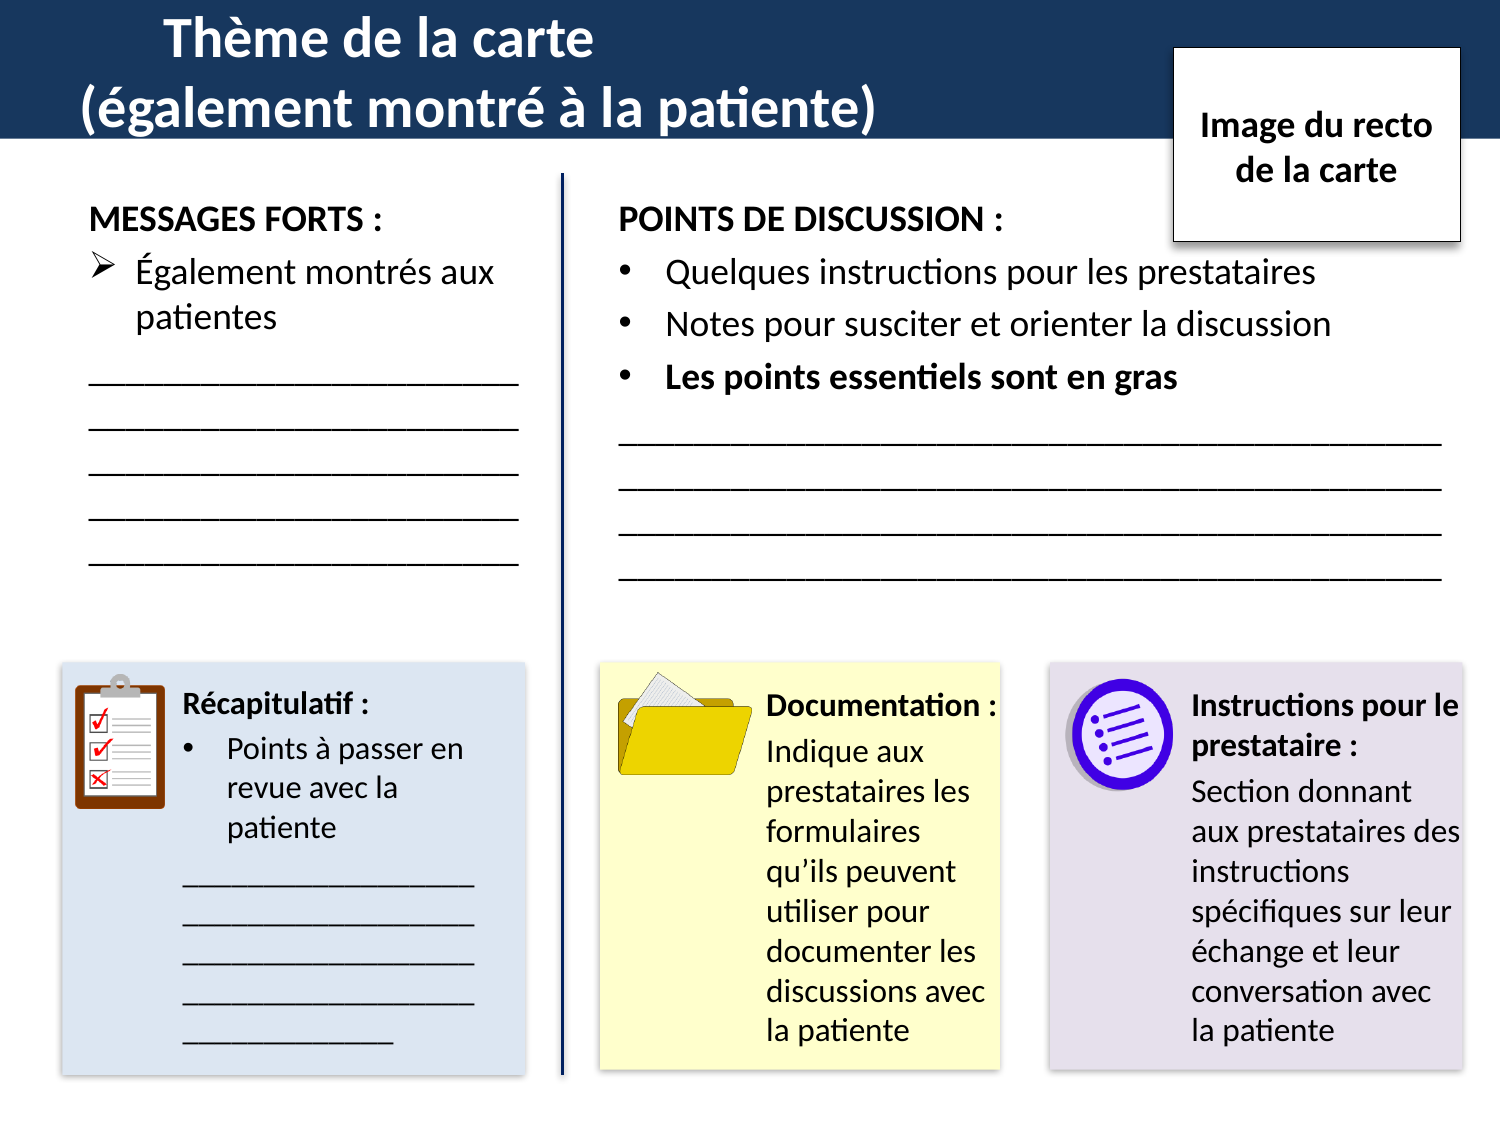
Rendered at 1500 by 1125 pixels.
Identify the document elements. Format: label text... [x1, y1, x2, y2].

picture [74, 674, 165, 809]
list MESSAGES FORTS : Également montrés aux patientes ___________________________________________________________________________________________________________________ [75, 187, 538, 970]
list Instructions pour le prestataire : Section donnant aux prestataires des instructions spécifiques sur leur échange et leur conversation avec la patiente [1177, 676, 1475, 1088]
title Thème de la carte (également montré à la patiente) [0, 0, 1500, 139]
text_box Image du recto de la carte [1173, 47, 1461, 242]
text_box [1049, 725, 1177, 1070]
picture [1062, 676, 1176, 793]
picture [618, 672, 752, 776]
list Récapitulatif : Points à passer en revue avec la patiente _____________________________________________________________________________________ [169, 675, 500, 1055]
text_box [599, 662, 752, 1070]
list POINTS DE DISCUSSION : Quelques instructions pour les prestataires Notes pour susciter et orienter la discussion Les points essentiels sont en gras ________________________________________________________________________________________________________________________________________________________________________________ [605, 187, 1463, 725]
list Documentation : Indique aux prestataires les formulaires qu’ils peuvent utiliser pour documenter les discussions avec la patiente [752, 725, 1013, 1088]
text_box [62, 662, 526, 1076]
